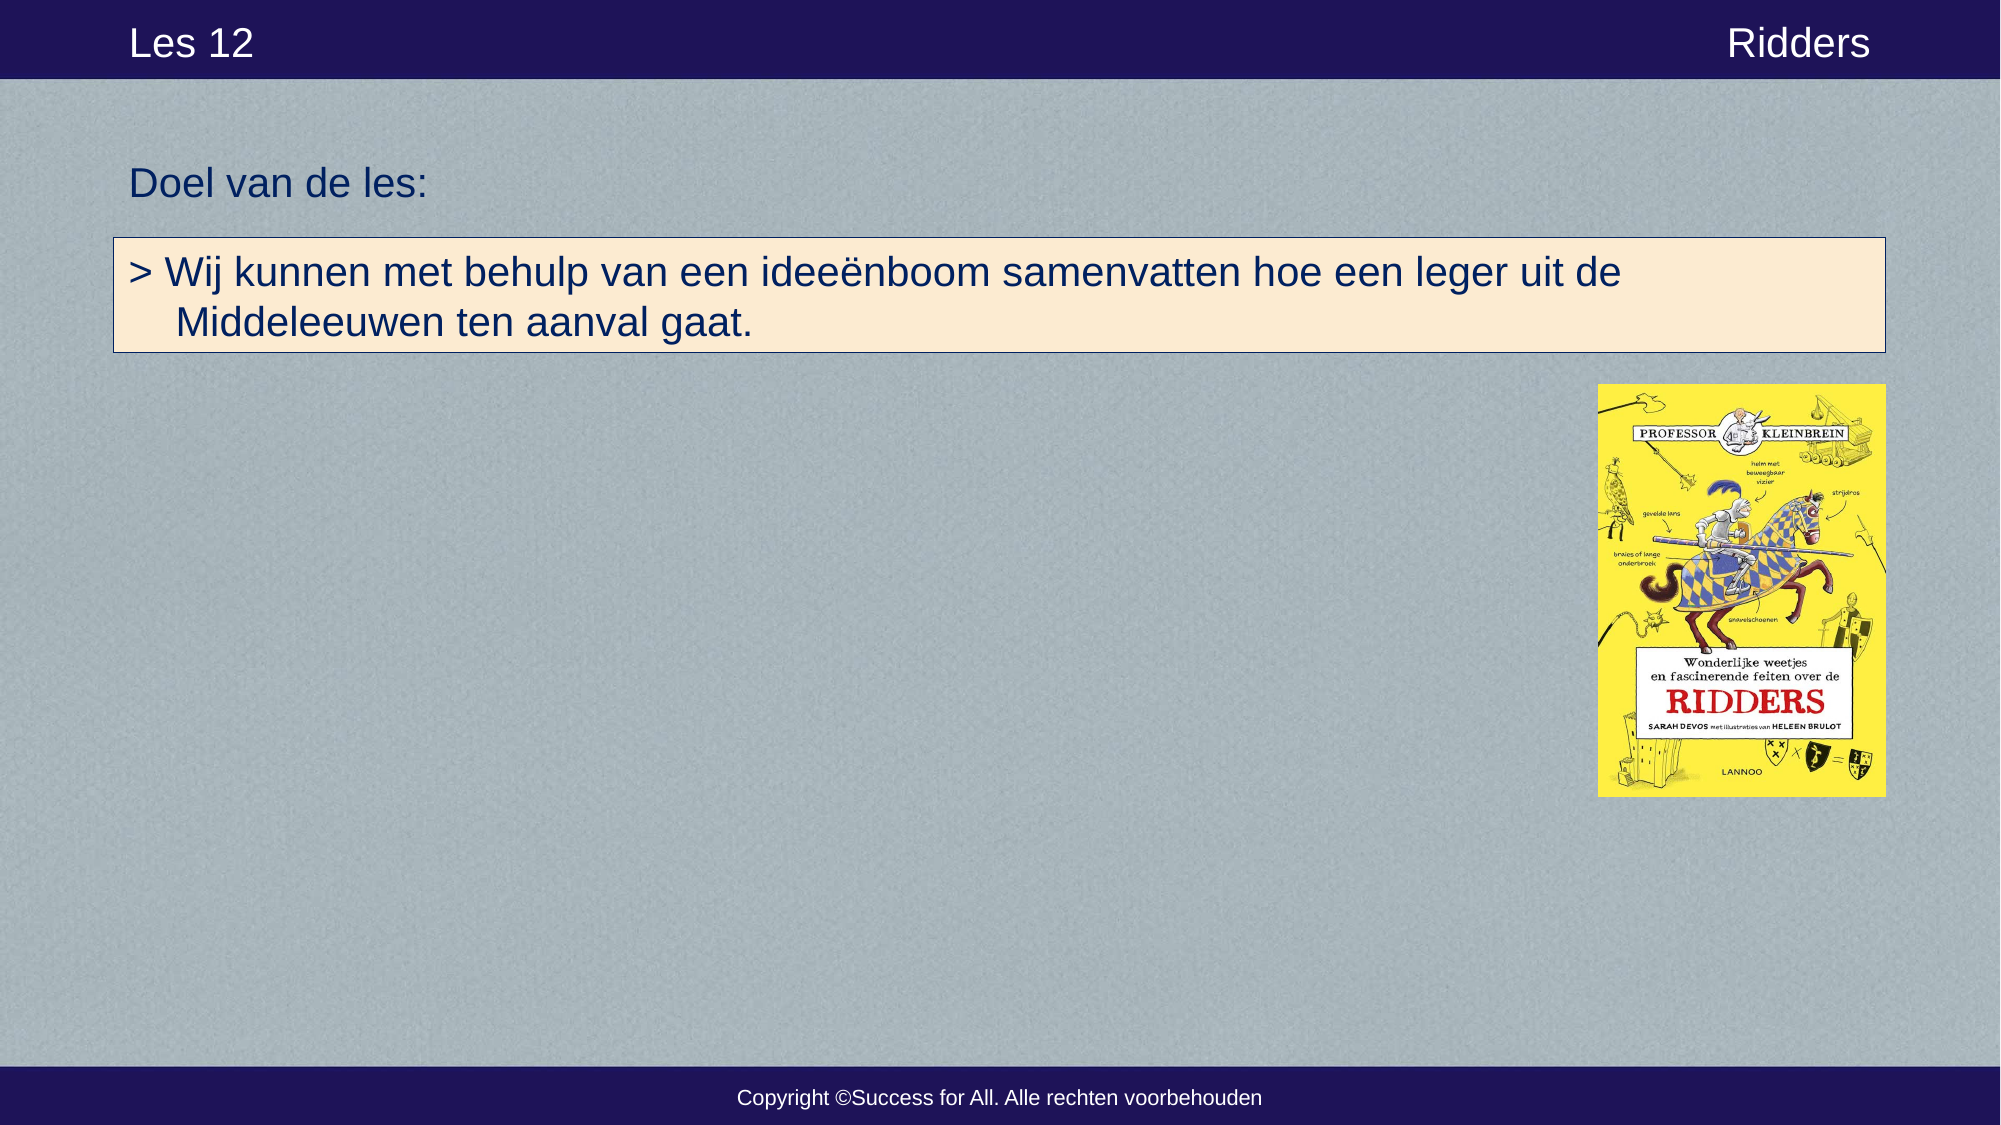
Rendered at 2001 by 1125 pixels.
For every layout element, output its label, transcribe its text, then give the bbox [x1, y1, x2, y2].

text_box > Wij kunnen met behulp van een ideeënboom samenvatten hoe een leger uit de Middeleeuwen ten aanval gaat. [113, 237, 1886, 353]
picture [0, 0, 2001, 1125]
text_box Doel van de les: [113, 148, 1635, 214]
text_box Copyright ©Success for All. Alle rechten voorbehouden [0, 1076, 2000, 1125]
text_box Les 12 [114, 8, 354, 73]
text_box Ridders [999, 8, 1886, 73]
